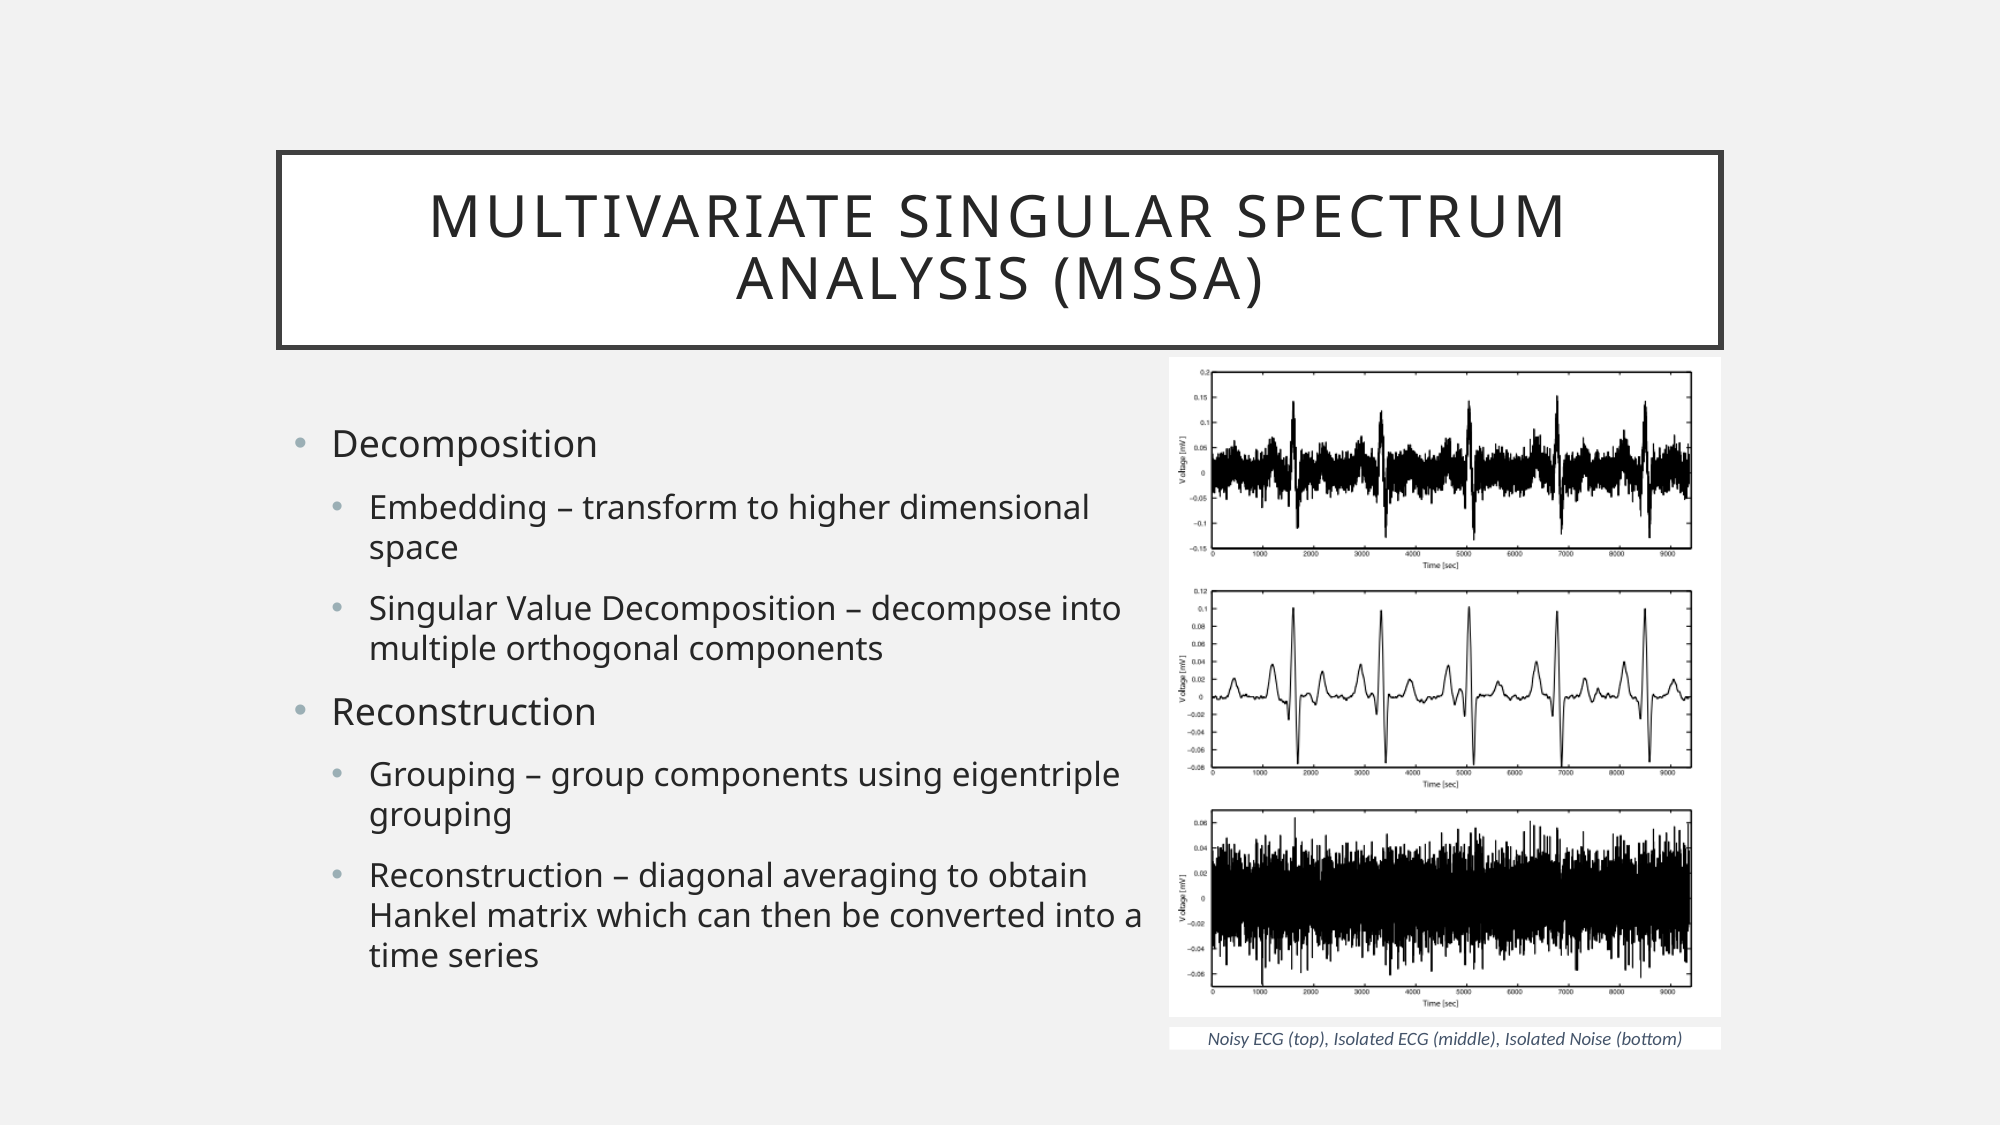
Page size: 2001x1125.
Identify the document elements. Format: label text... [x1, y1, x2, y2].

list Decomposition Embedding – transform to higher dimensional space Singular Value Decomposition – decompose into multiple orthogonal components Reconstruction Grouping – group components using eigentriple grouping Reconstruction – diagonal averaging to obtain Hankel matrix which can then be converted into a time series [278, 412, 1169, 934]
text_box Noisy ECG (top), Isolated ECG (middle), Isolated Noise (bottom) [1169, 1027, 1721, 1050]
picture [1169, 357, 1721, 1017]
title Multivariate Singular Spectrum Analysis (MSSA) [276, 150, 1724, 350]
